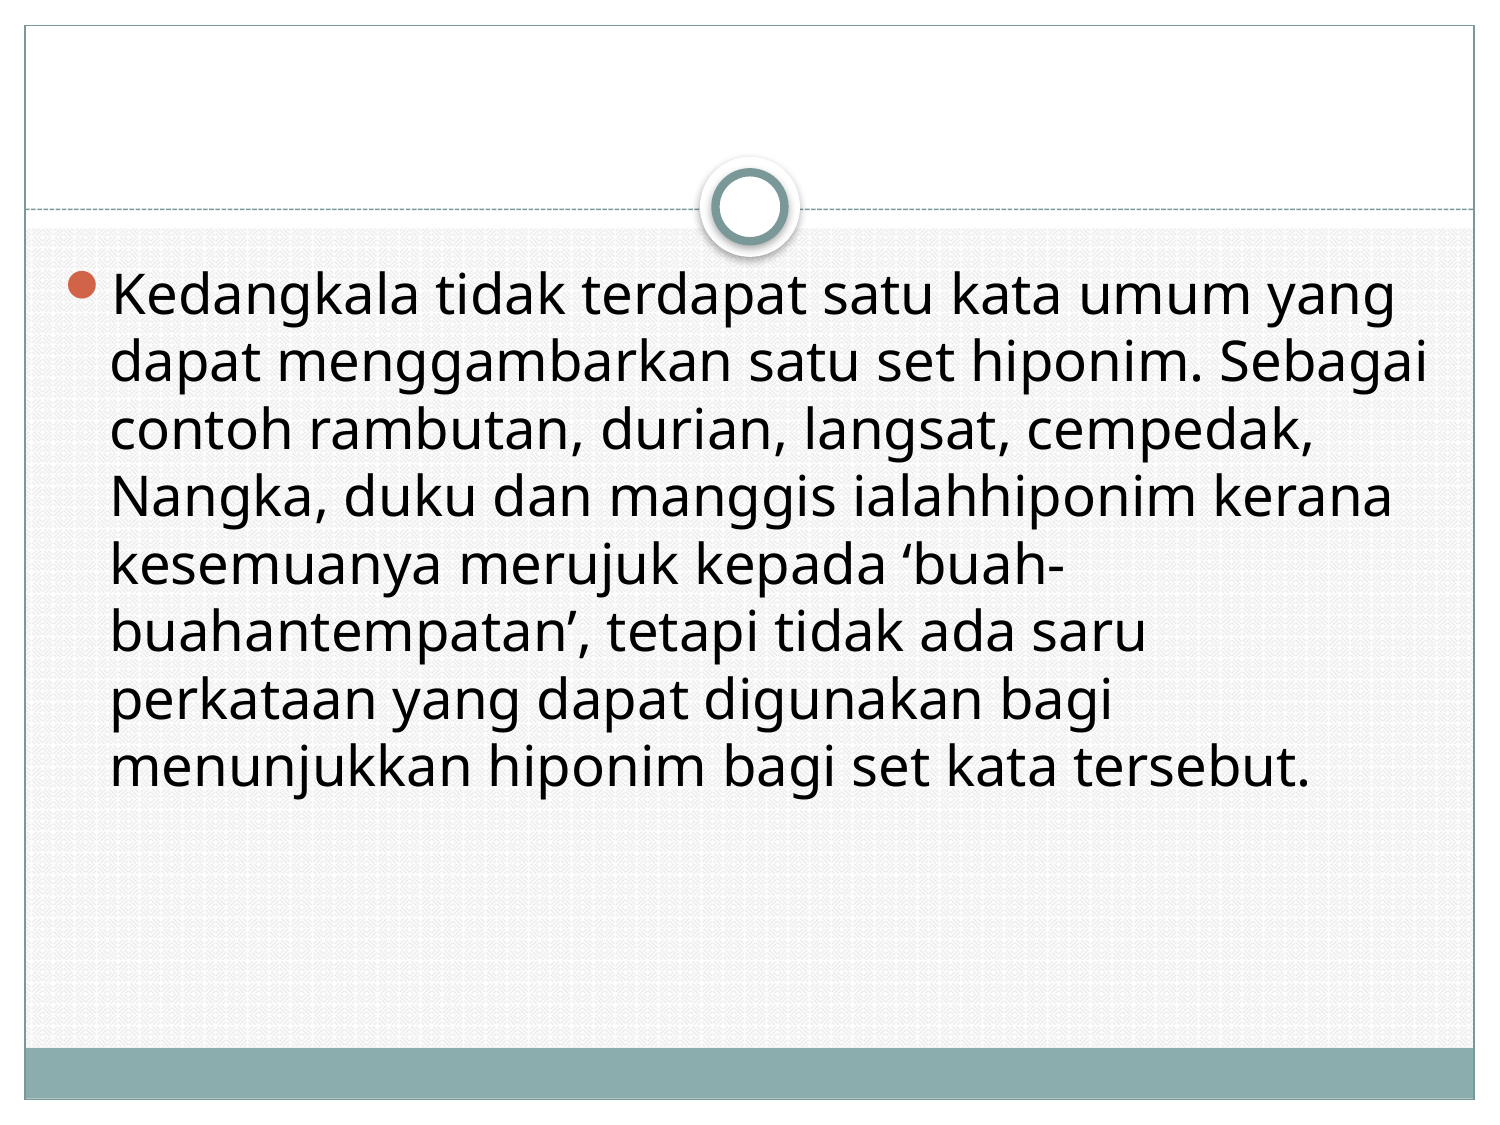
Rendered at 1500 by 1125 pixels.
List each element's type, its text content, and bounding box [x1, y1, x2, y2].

list Kedangkala tidak terdapat satu kata umum yang dapat menggambarkan satu set hiponim. Sebagai contoh rambutan, durian, langsat, cempedak, Nangka, duku dan manggis ialahhiponim kerana kesemuanya merujuk kepada ‘buah-buahantempatan’, tetapi tidak ada saru perkataan yang dapat digunakan bagi menunjukkan hiponim bagi set kata tersebut. [49, 250, 1445, 1001]
